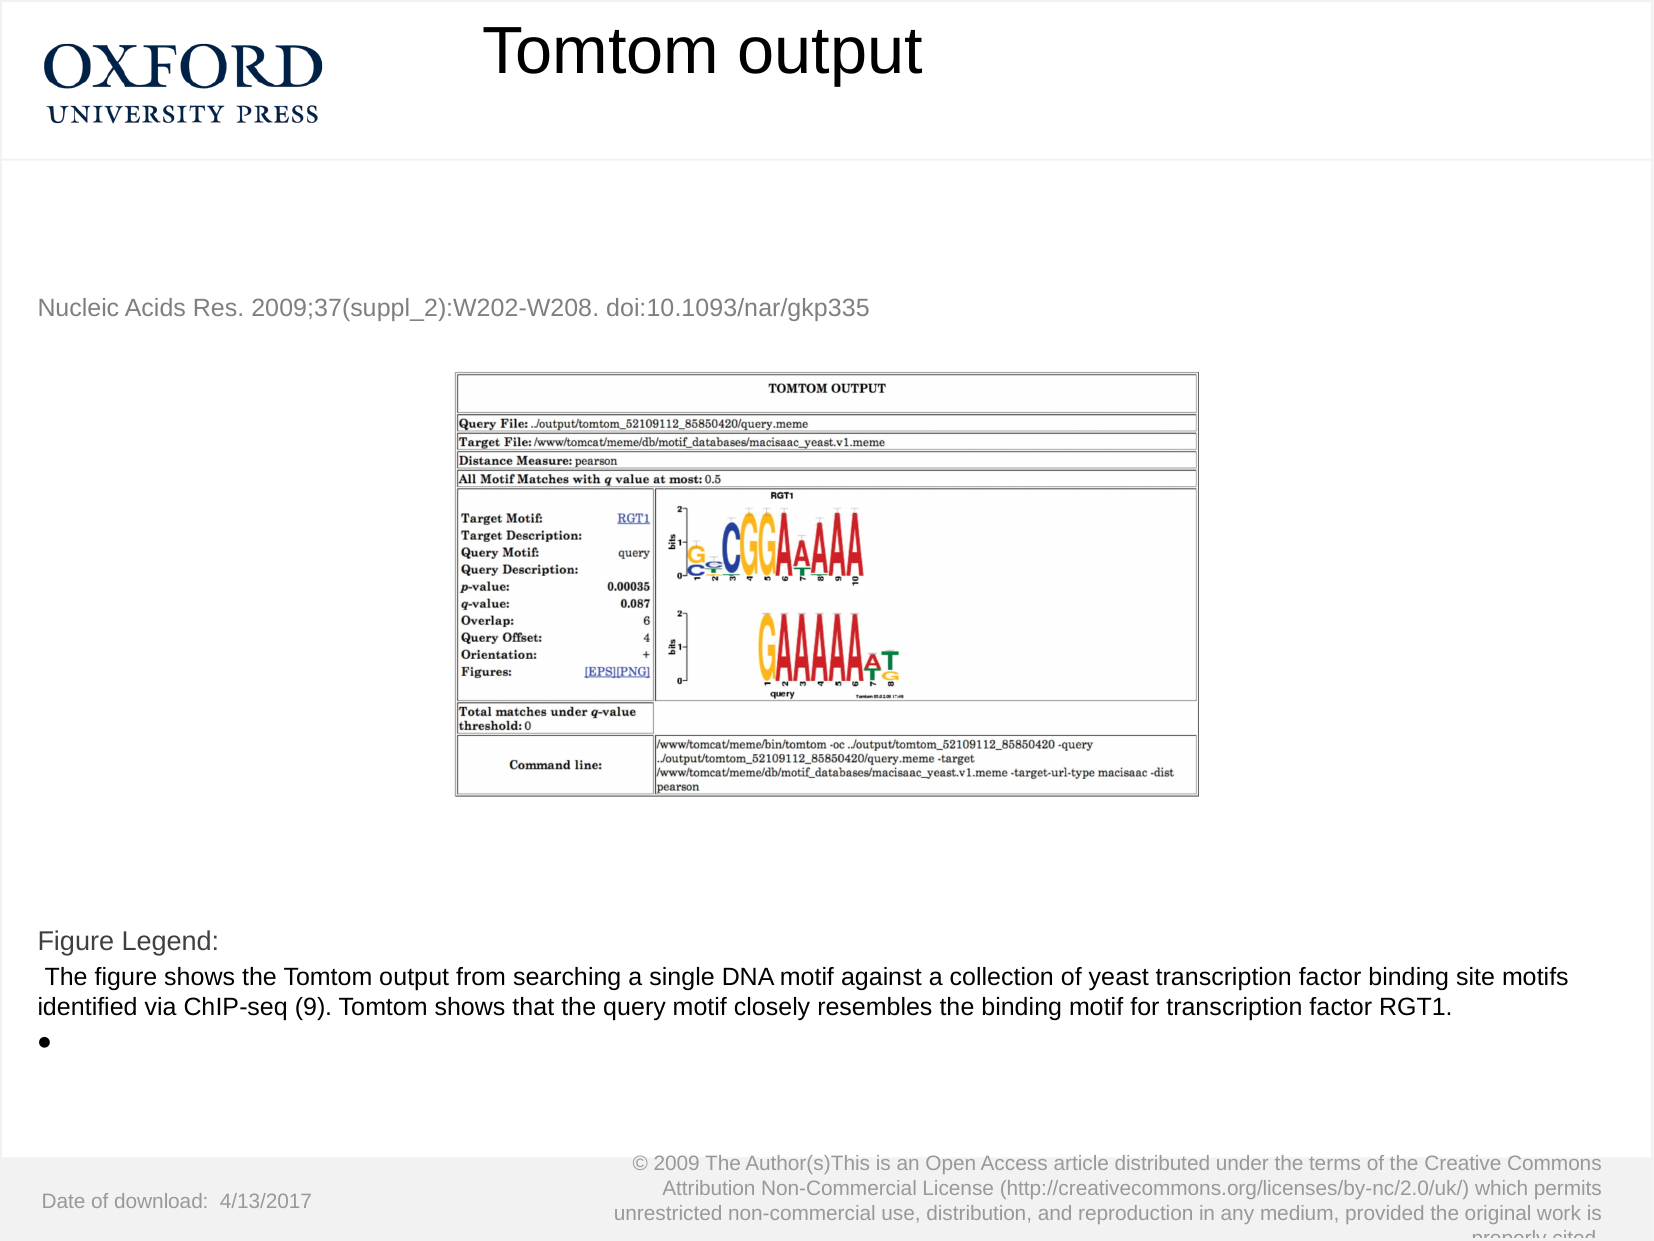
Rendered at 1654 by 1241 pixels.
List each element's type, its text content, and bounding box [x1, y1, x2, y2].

text_box [0, 0, 1654, 1241]
picture [454, 371, 1199, 797]
picture [40, 40, 324, 125]
text_box Tomtom output [467, 0, 1111, 347]
